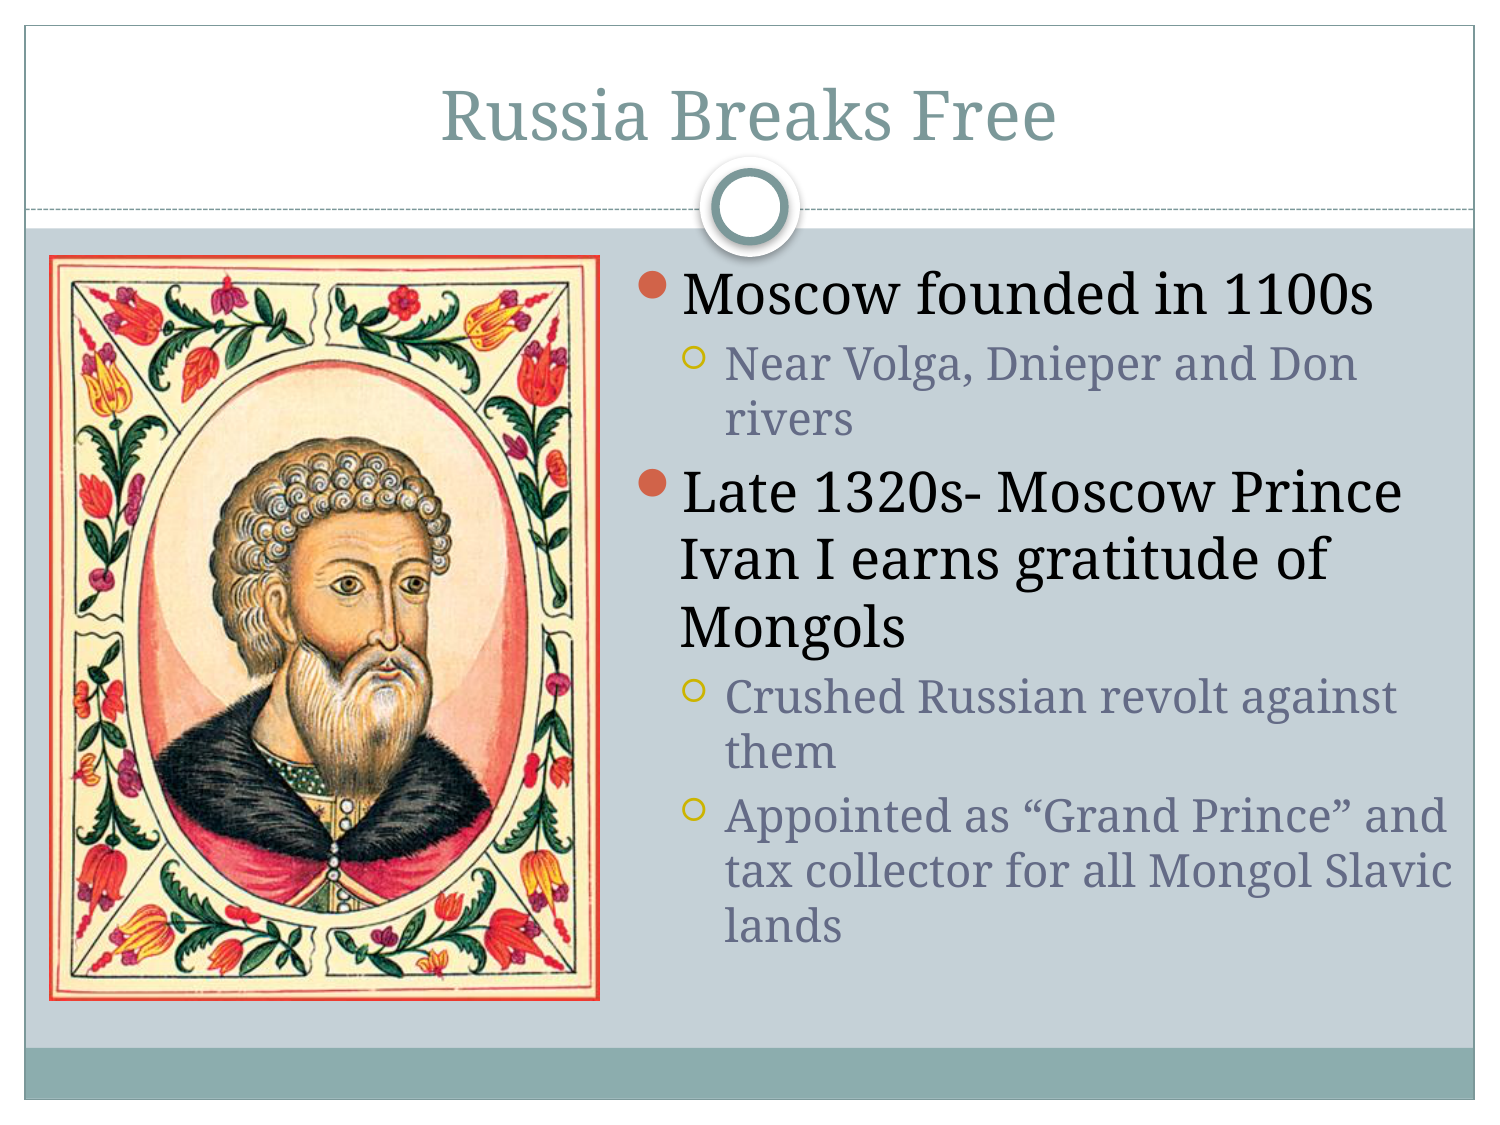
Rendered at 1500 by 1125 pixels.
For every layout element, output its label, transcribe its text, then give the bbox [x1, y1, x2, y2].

list Moscow founded in 1100s Near Volga, Dnieper and Don rivers Late 1320s- Moscow Prince Ivan I earns gratitude of Mongols Crushed Russian revolt against them Appointed as “Grand Prince” and tax collector for all Mongol Slavic lands [619, 250, 1472, 1001]
title Russia Breaks Free [49, 37, 1450, 162]
picture [49, 254, 600, 1001]
